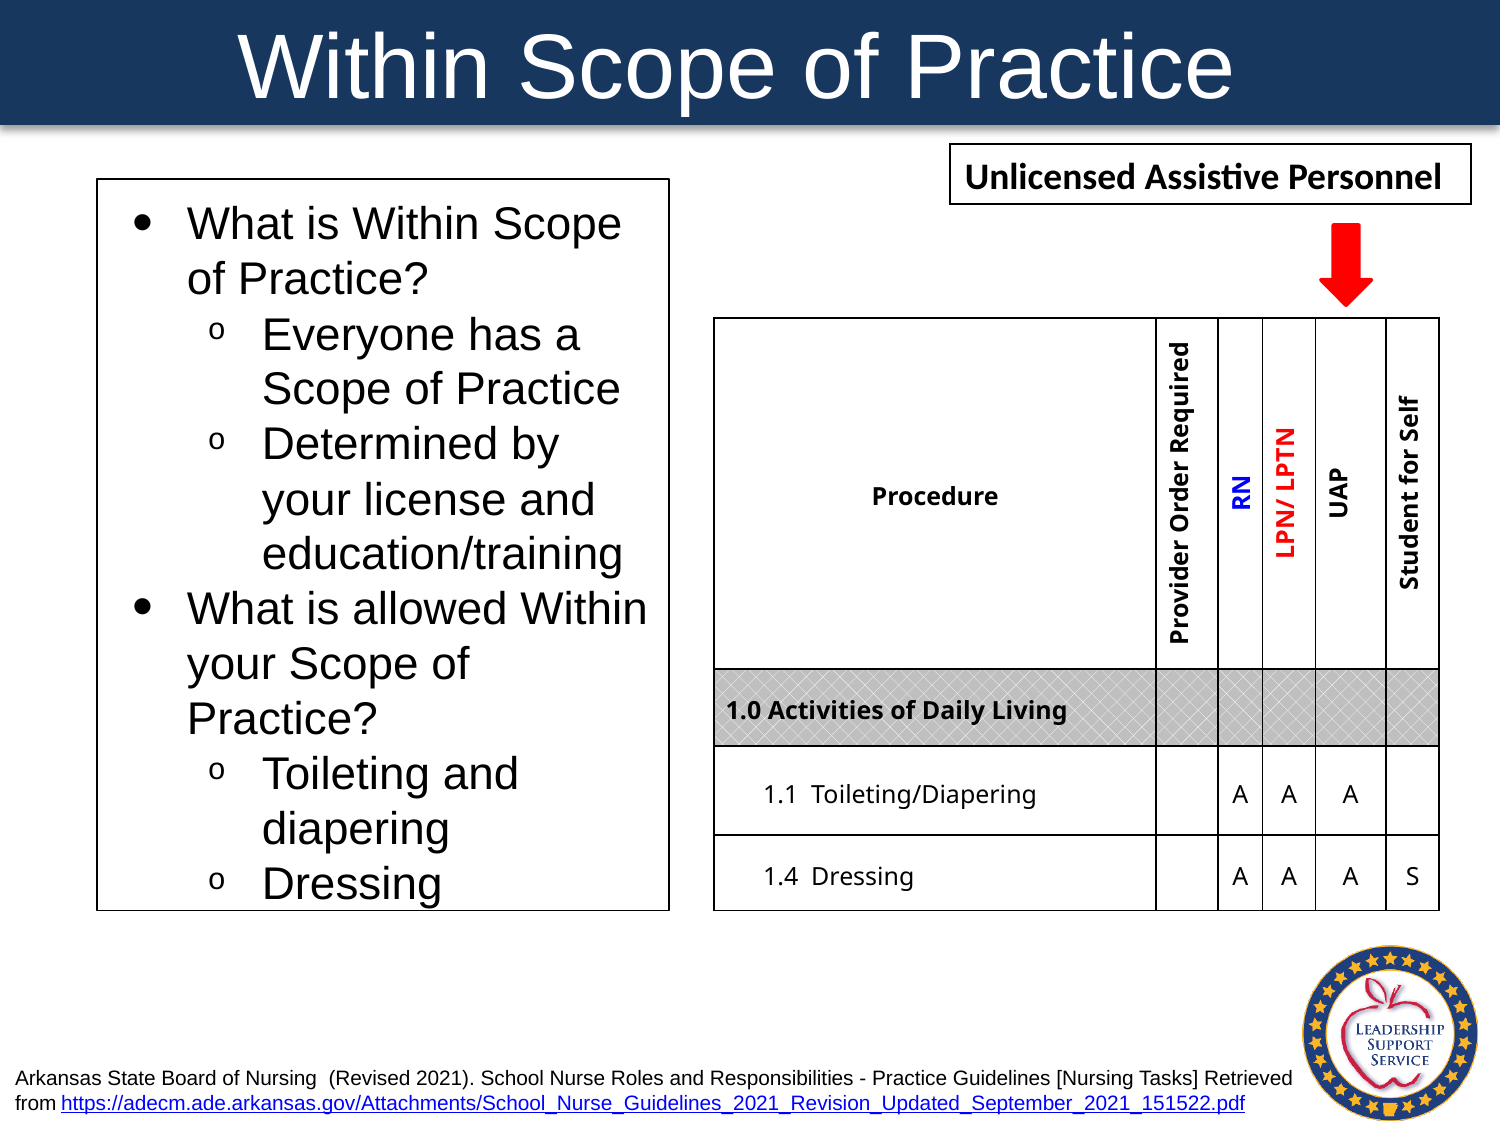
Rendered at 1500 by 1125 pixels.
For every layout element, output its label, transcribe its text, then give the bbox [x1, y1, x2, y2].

picture [1302, 945, 1478, 1121]
table_header A [1263, 836, 1315, 910]
table_cell A [1219, 747, 1262, 834]
table_header Procedure [715, 319, 1155, 668]
table_header 1.4 Dressing [715, 836, 1155, 910]
table_header Provider Order Required [1157, 319, 1217, 668]
table_header A [1316, 836, 1385, 910]
table_header Student for Self [1387, 319, 1438, 668]
text_box Within Scope of Practice [0, 0, 1500, 125]
table_header S [1387, 836, 1438, 910]
table_cell [1387, 747, 1438, 834]
text_box Arkansas State Board of Nursing (Revised 2021). School Nurse Roles and Responsibilities - Practice Guidelines [Nursing Tasks] Retrieved from https://adecm.ade.arkansas.gov/Attachments/School_Nurse_Guidelines_2021_Revision_Updated_September_2021_151522.pdf [0, 1049, 1298, 1125]
text_box What is Within Scope of Practice? Everyone has a Scope of Practice Determined by your license and education/training What is allowed Within your Scope of Practice? Toileting and diapering Dressing [96, 179, 670, 911]
table_header A [1219, 836, 1262, 910]
text_box Unlicensed Assistive Personnel [949, 144, 1472, 204]
table_header [1157, 836, 1217, 910]
table_cell 1.1 Toileting/Diapering [715, 747, 1155, 834]
table_cell [1219, 670, 1262, 745]
table_cell [1316, 670, 1385, 745]
table_header UAP [1316, 319, 1385, 668]
table_cell 1.0 Activities of Daily Living [715, 670, 1155, 745]
table_cell [1157, 747, 1217, 834]
table_cell A [1316, 747, 1385, 834]
table_cell [1263, 670, 1315, 745]
table_cell A [1263, 747, 1315, 834]
table_header RN [1219, 319, 1262, 668]
text_box [1319, 223, 1374, 307]
table_cell [1387, 670, 1438, 745]
table_cell [1157, 670, 1217, 745]
table_header LPN/ LPTN [1263, 319, 1315, 668]
